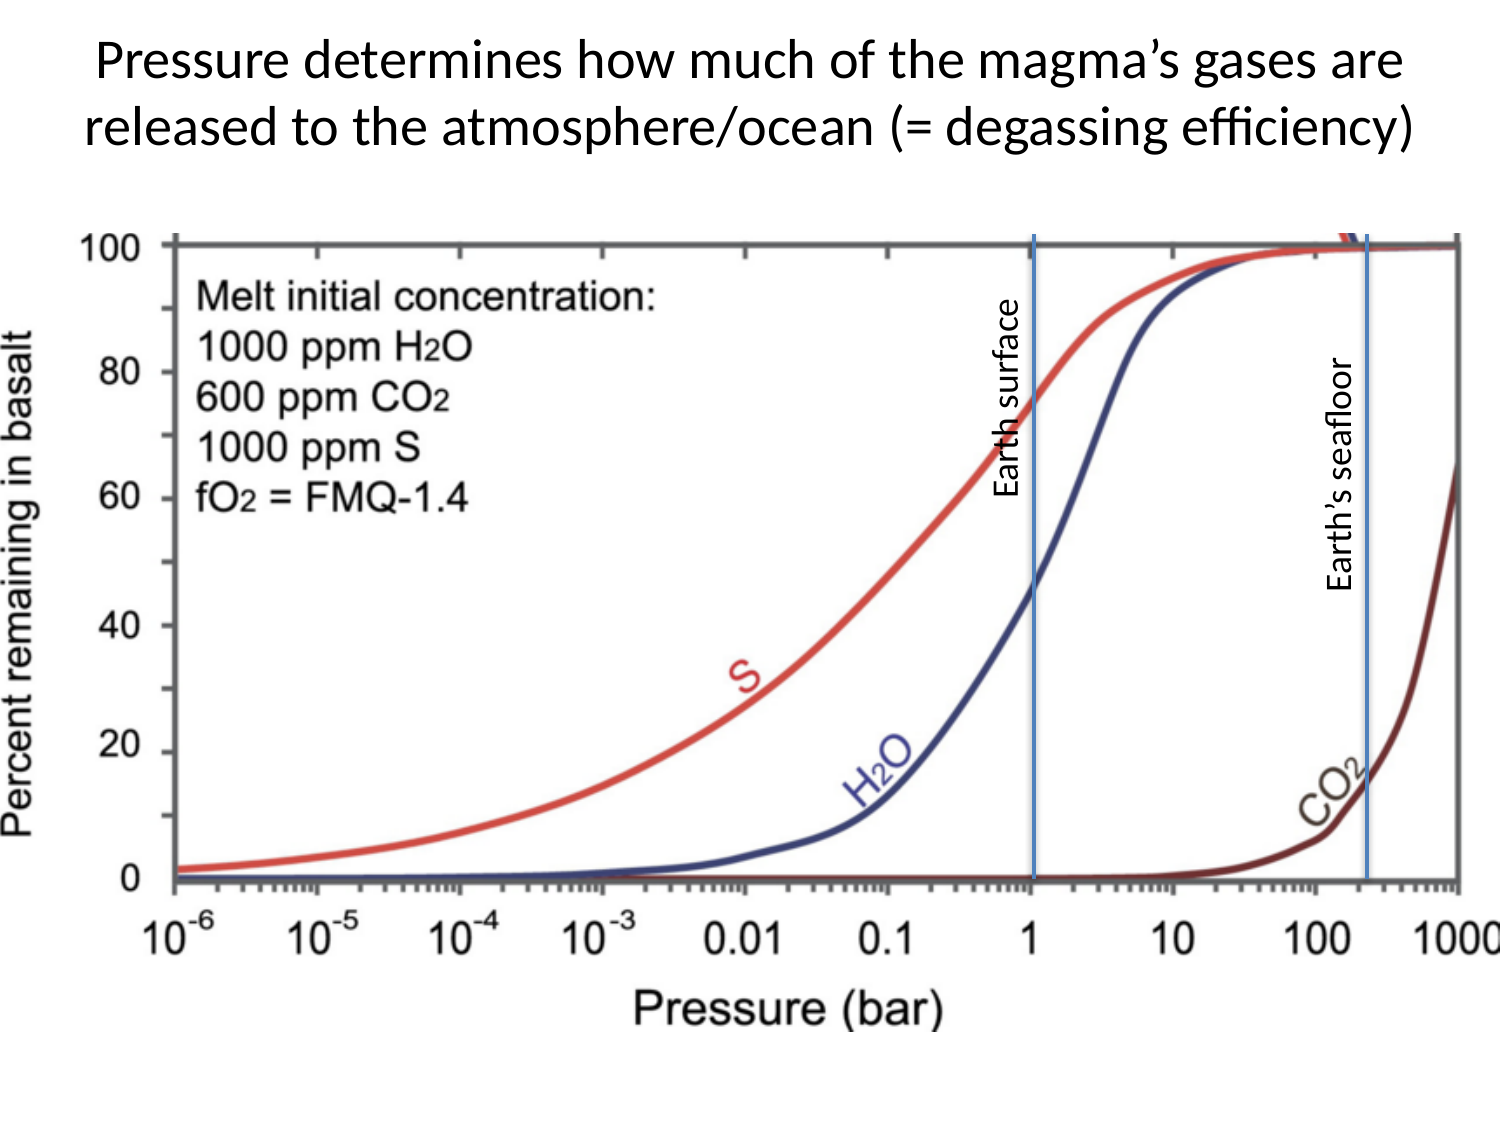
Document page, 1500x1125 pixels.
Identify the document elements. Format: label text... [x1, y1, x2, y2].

title Pressure determines how much of the magma’s gases are released to the atmosphere/ocean (= degassing efficiency) [0, 0, 1500, 179]
picture [0, 233, 1500, 1032]
